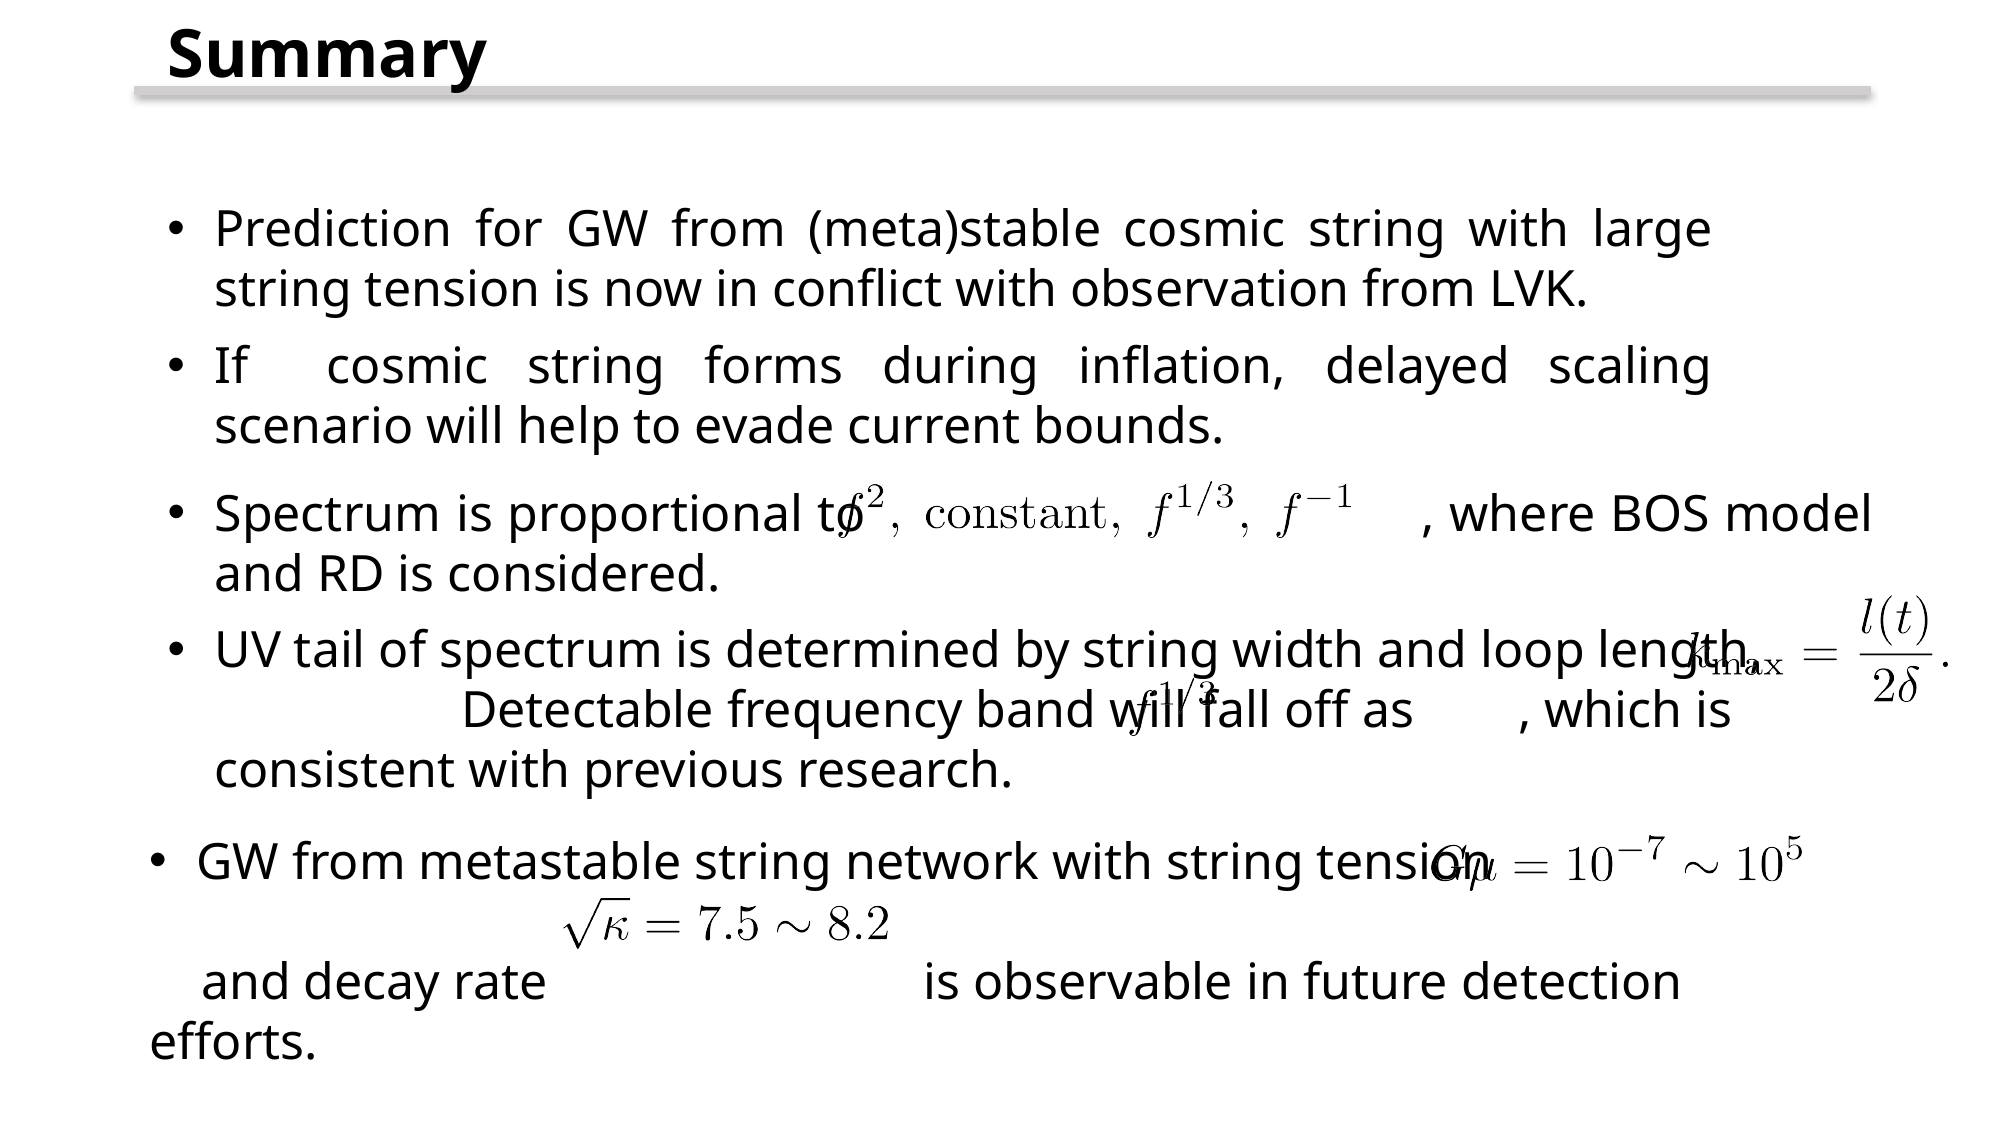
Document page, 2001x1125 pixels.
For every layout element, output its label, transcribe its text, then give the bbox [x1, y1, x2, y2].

text_box Summary [152, 3, 623, 90]
picture [1129, 678, 1215, 736]
text_box Prediction for GW from (meta)stable cosmic string with large string tension is now in conflict with observation from LVK. [152, 189, 1729, 325]
text_box UV tail of spectrum is determined by string width and loop length, Detectable frequency band will fall off as , which is consistent with previous research. [152, 610, 1802, 806]
picture [563, 898, 888, 949]
picture [1431, 835, 1802, 891]
text_box Summary [152, 91, 623, 98]
picture [838, 481, 1351, 539]
text_box If cosmic string forms during inflation, delayed scaling scenario will help to evade current bounds. [152, 326, 1729, 462]
text_box Spectrum is proportional to , where BOS model and RD is considered. [152, 473, 1890, 609]
text_box GW from metastable string network with string tension and decay rate is observable in future detection efforts. [134, 822, 1818, 1077]
picture [1687, 595, 1948, 702]
